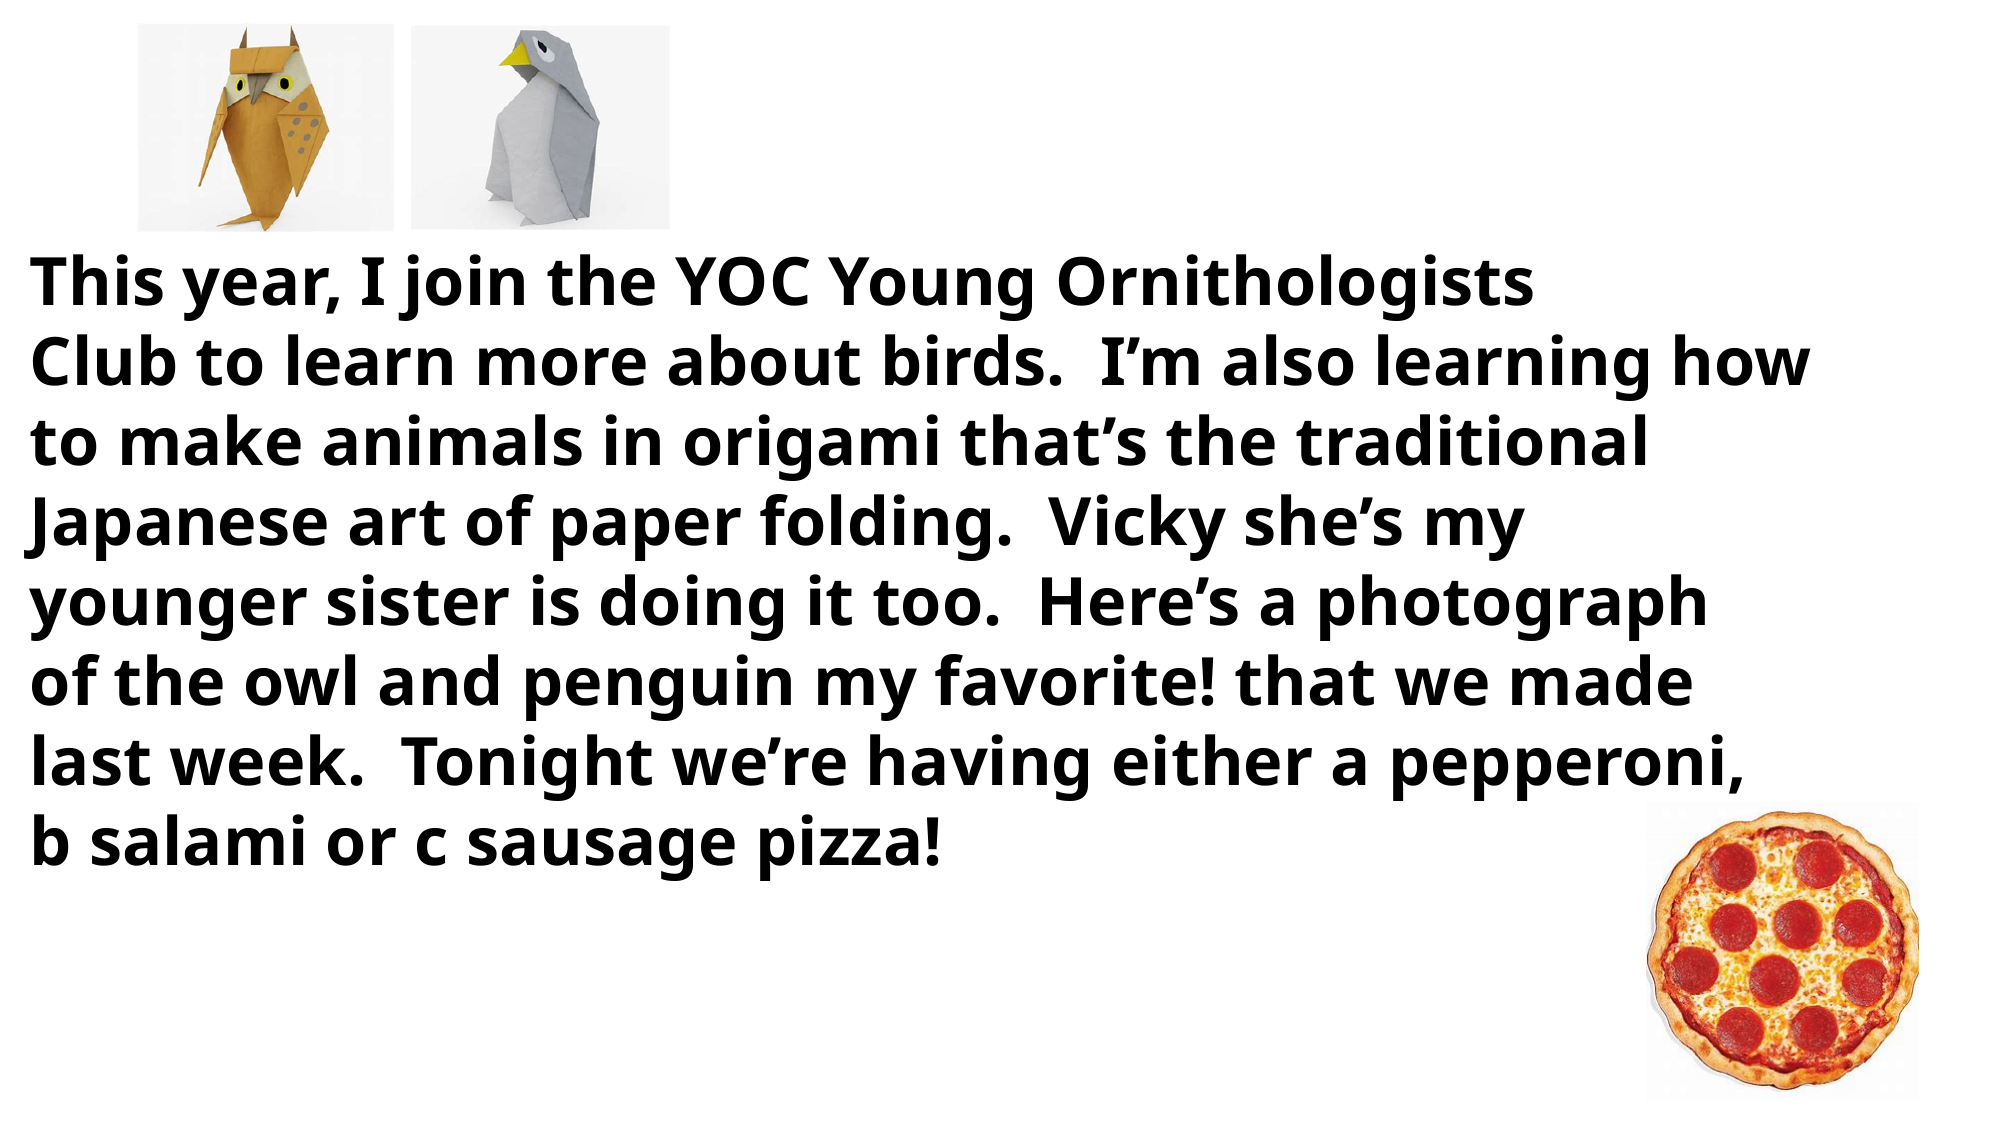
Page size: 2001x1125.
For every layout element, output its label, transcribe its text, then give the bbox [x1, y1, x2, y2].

picture [1646, 802, 1920, 1102]
picture [411, 25, 670, 230]
text_box This year, I join the YOC Young Ornithologists Club to learn more about birds. I’m also learning how to make animals in origami that’s the traditional Japanese art of paper folding. Vicky she’s my younger sister is doing it too. Here’s a photograph of the owl and penguin my favorite! that we made last week. Tonight we’re having either a pepperoni, b salami or c sausage pizza! [15, 231, 1985, 887]
picture [137, 23, 394, 232]
